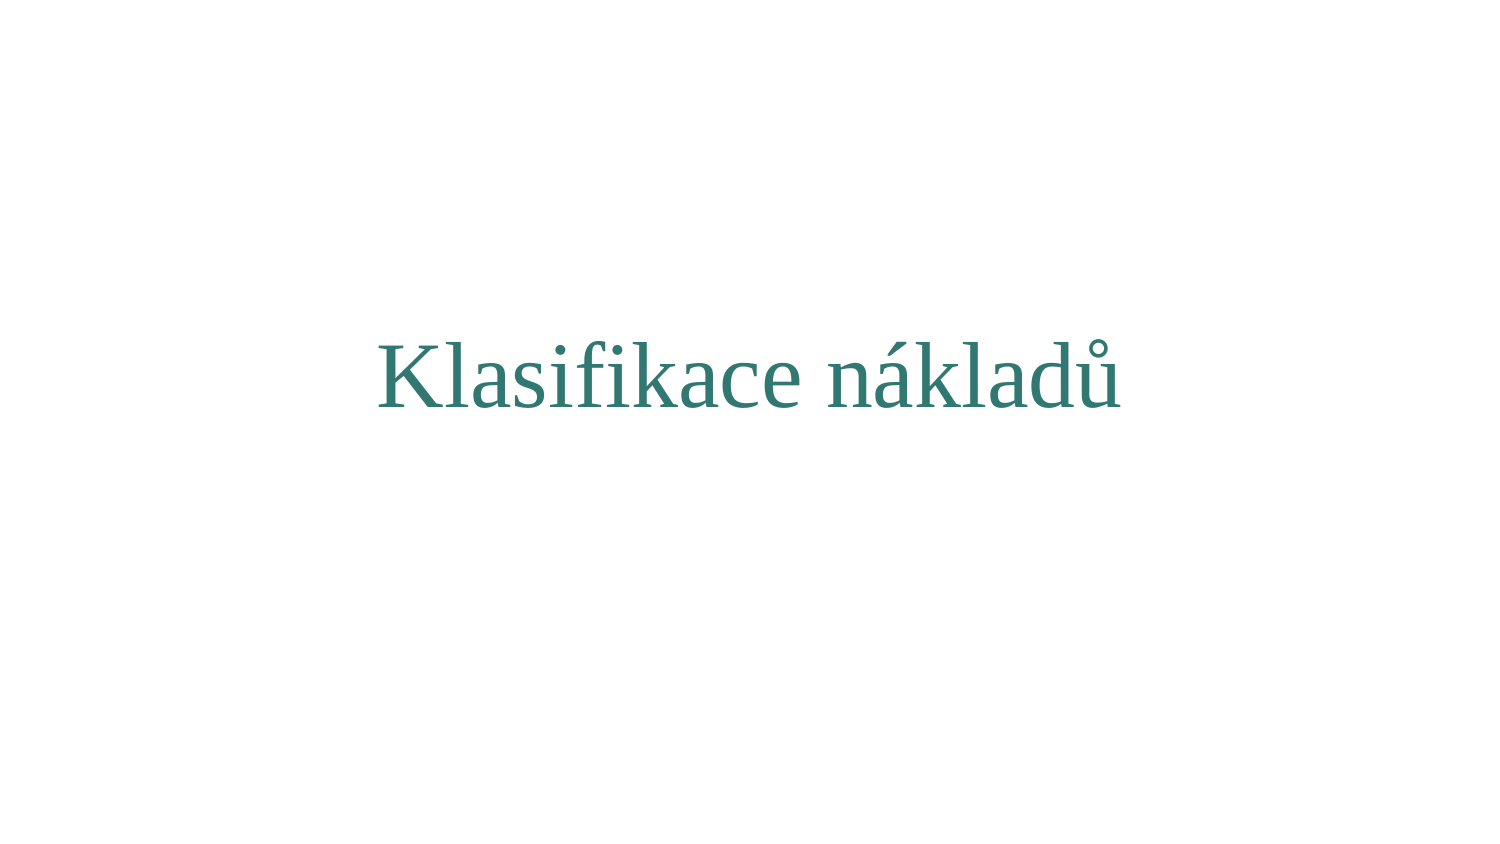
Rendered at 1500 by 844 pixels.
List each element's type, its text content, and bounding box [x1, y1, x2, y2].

title Klasifikace nákladů [187, 138, 1313, 432]
